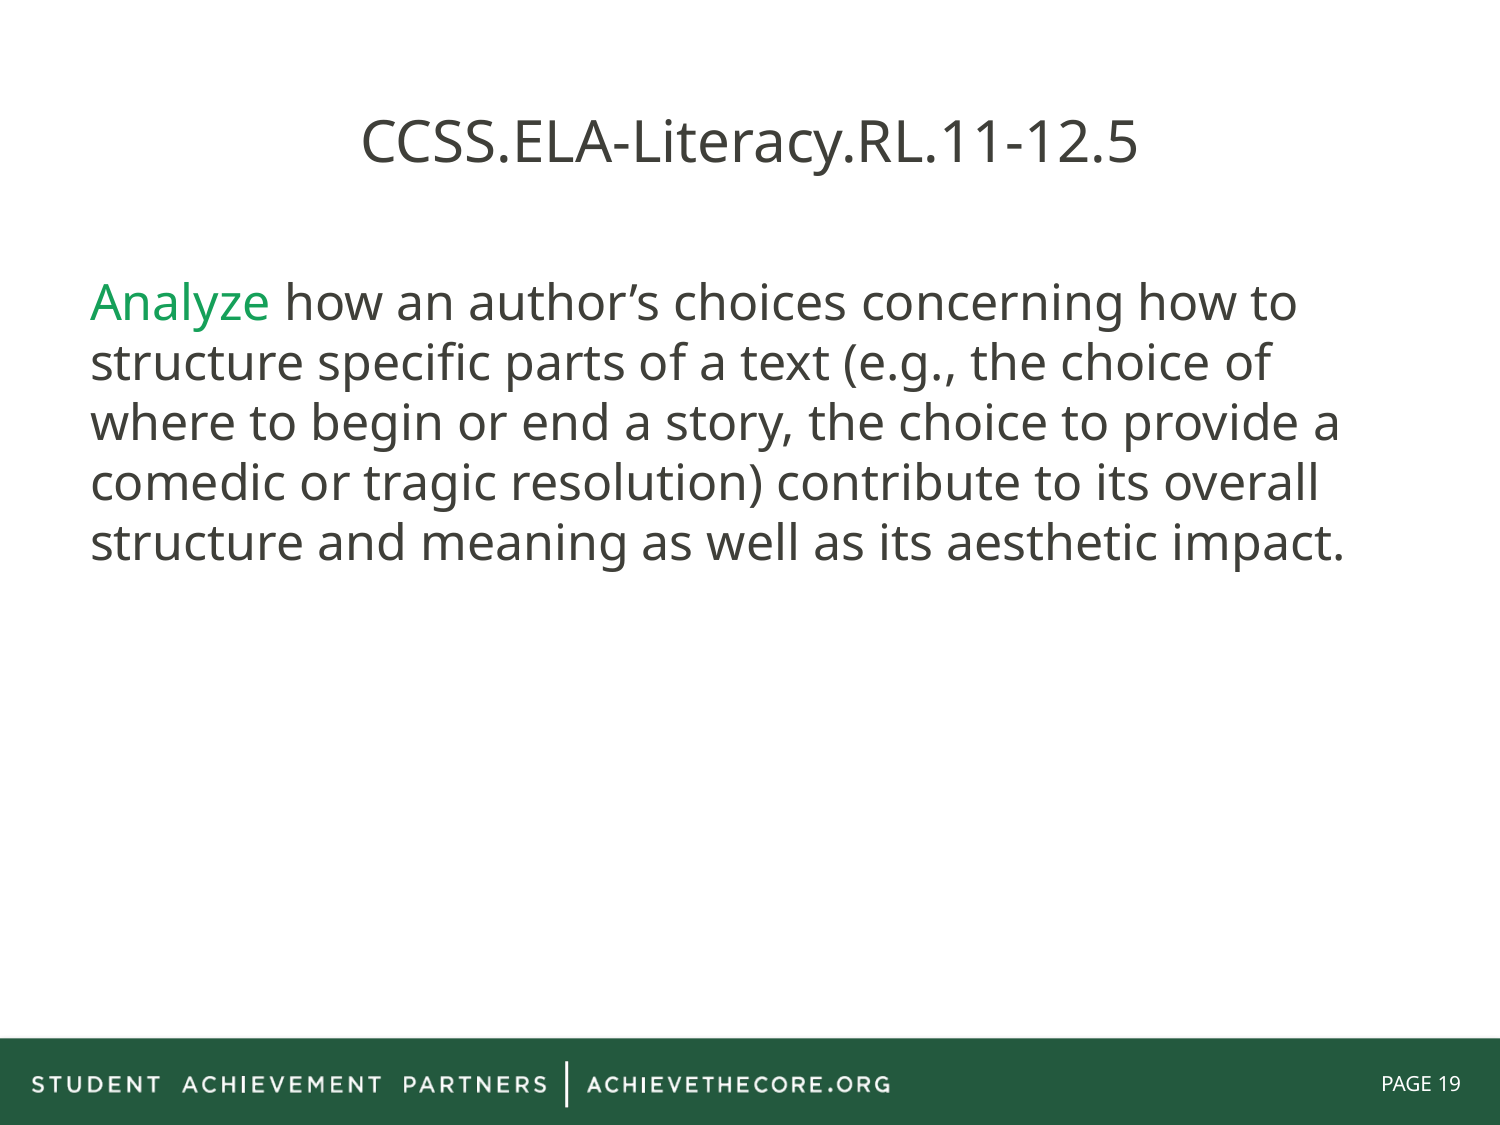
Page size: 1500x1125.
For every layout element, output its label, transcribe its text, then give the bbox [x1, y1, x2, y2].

title CCSS.ELA-Literacy.RL.11-12.5 [75, 45, 1425, 233]
list Analyze how an author’s choices concerning how to structure specific parts of a text (e.g., the choice of where to begin or end a story, the choice to provide a comedic or tragic resolution) contribute to its overall structure and meaning as well as its aesthetic impact. [75, 262, 1425, 1005]
